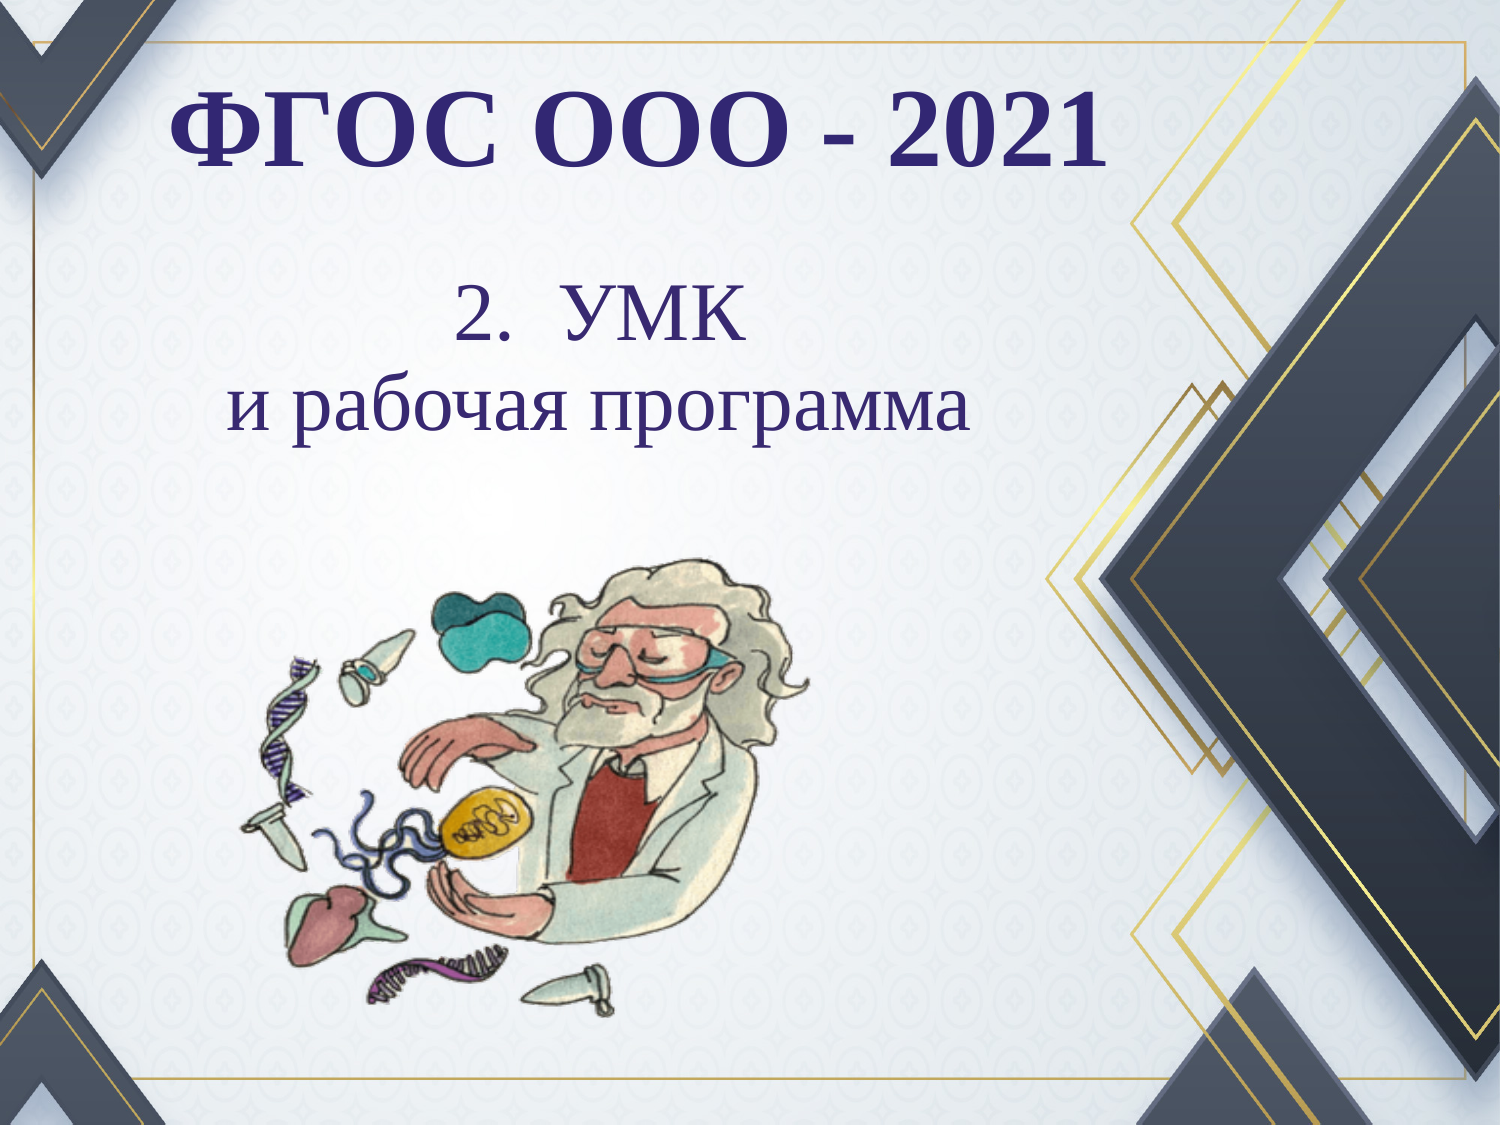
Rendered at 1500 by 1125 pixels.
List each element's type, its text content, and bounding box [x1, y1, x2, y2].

text_box [620, 411, 1500, 528]
picture [0, 0, 1500, 1125]
text_box ФГОС ООО - 2021 [152, 46, 1278, 197]
title 2. УМК и рабочая программа [29, 187, 1211, 457]
